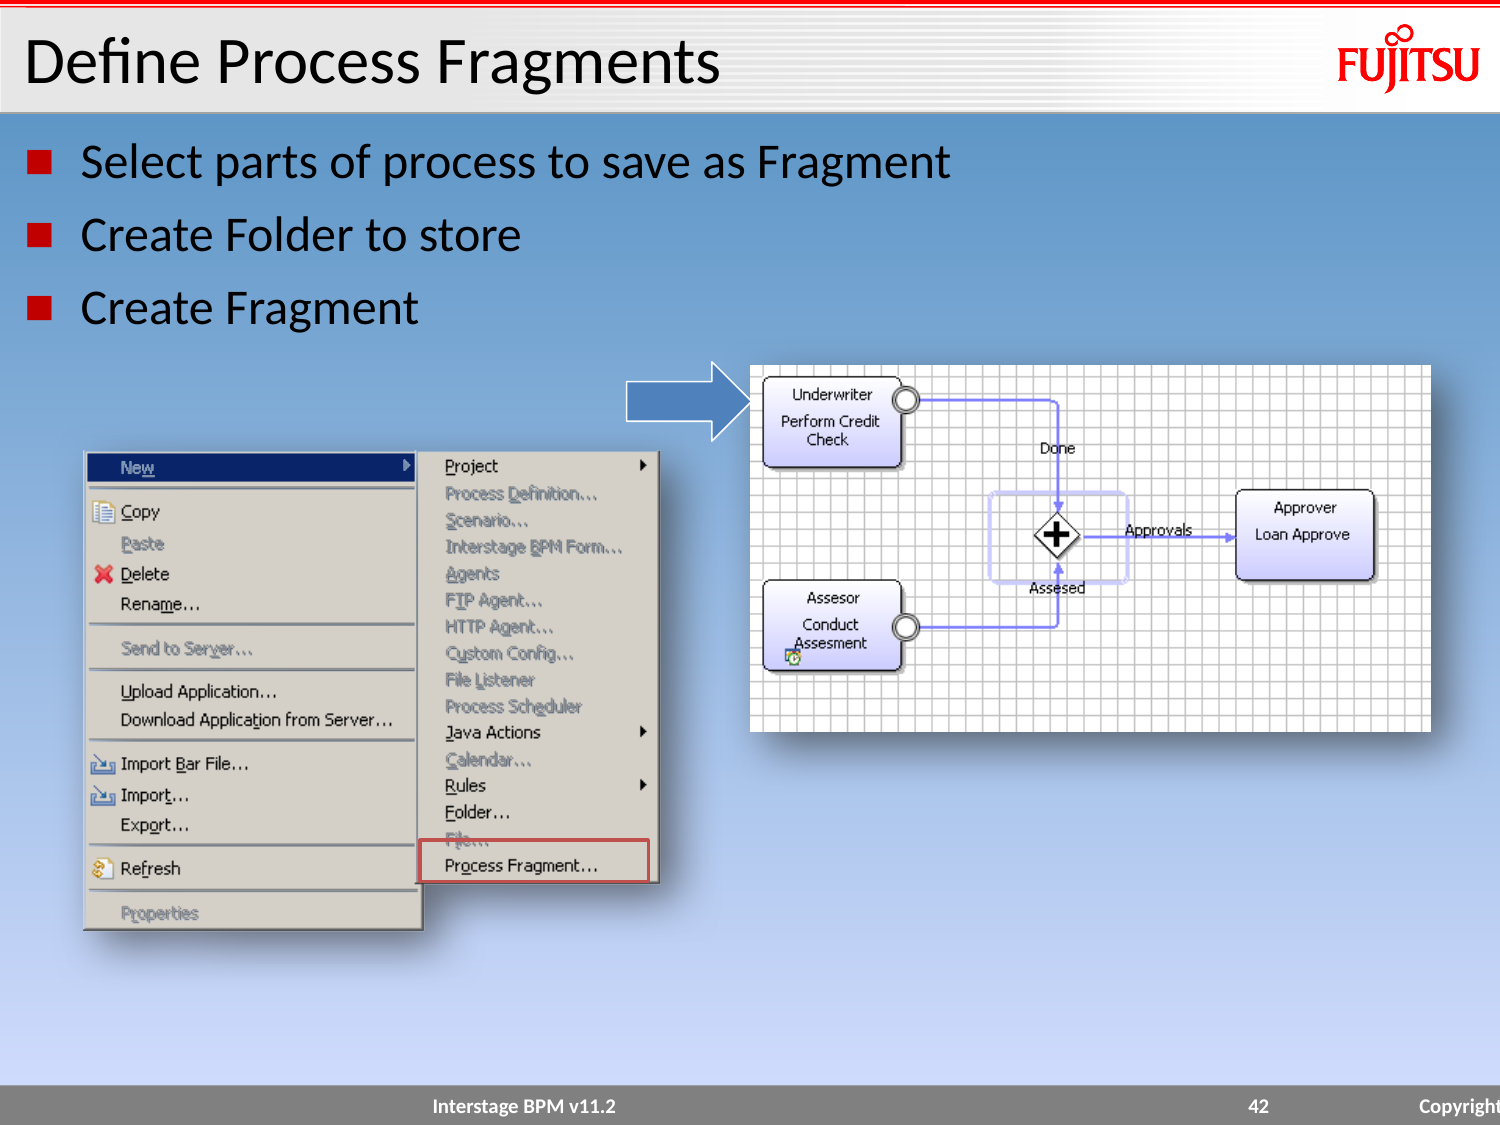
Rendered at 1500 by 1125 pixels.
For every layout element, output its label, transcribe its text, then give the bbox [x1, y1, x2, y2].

picture [0, 8, 9, 112]
list Select parts of process to save as Fragment Create Folder to store Create Fragment [9, 125, 1490, 1075]
picture [749, 365, 1432, 732]
text_box [626, 361, 744, 442]
picture [83, 449, 664, 933]
picture [1318, 8, 1500, 112]
title Define Process Fragments [9, 0, 1318, 115]
